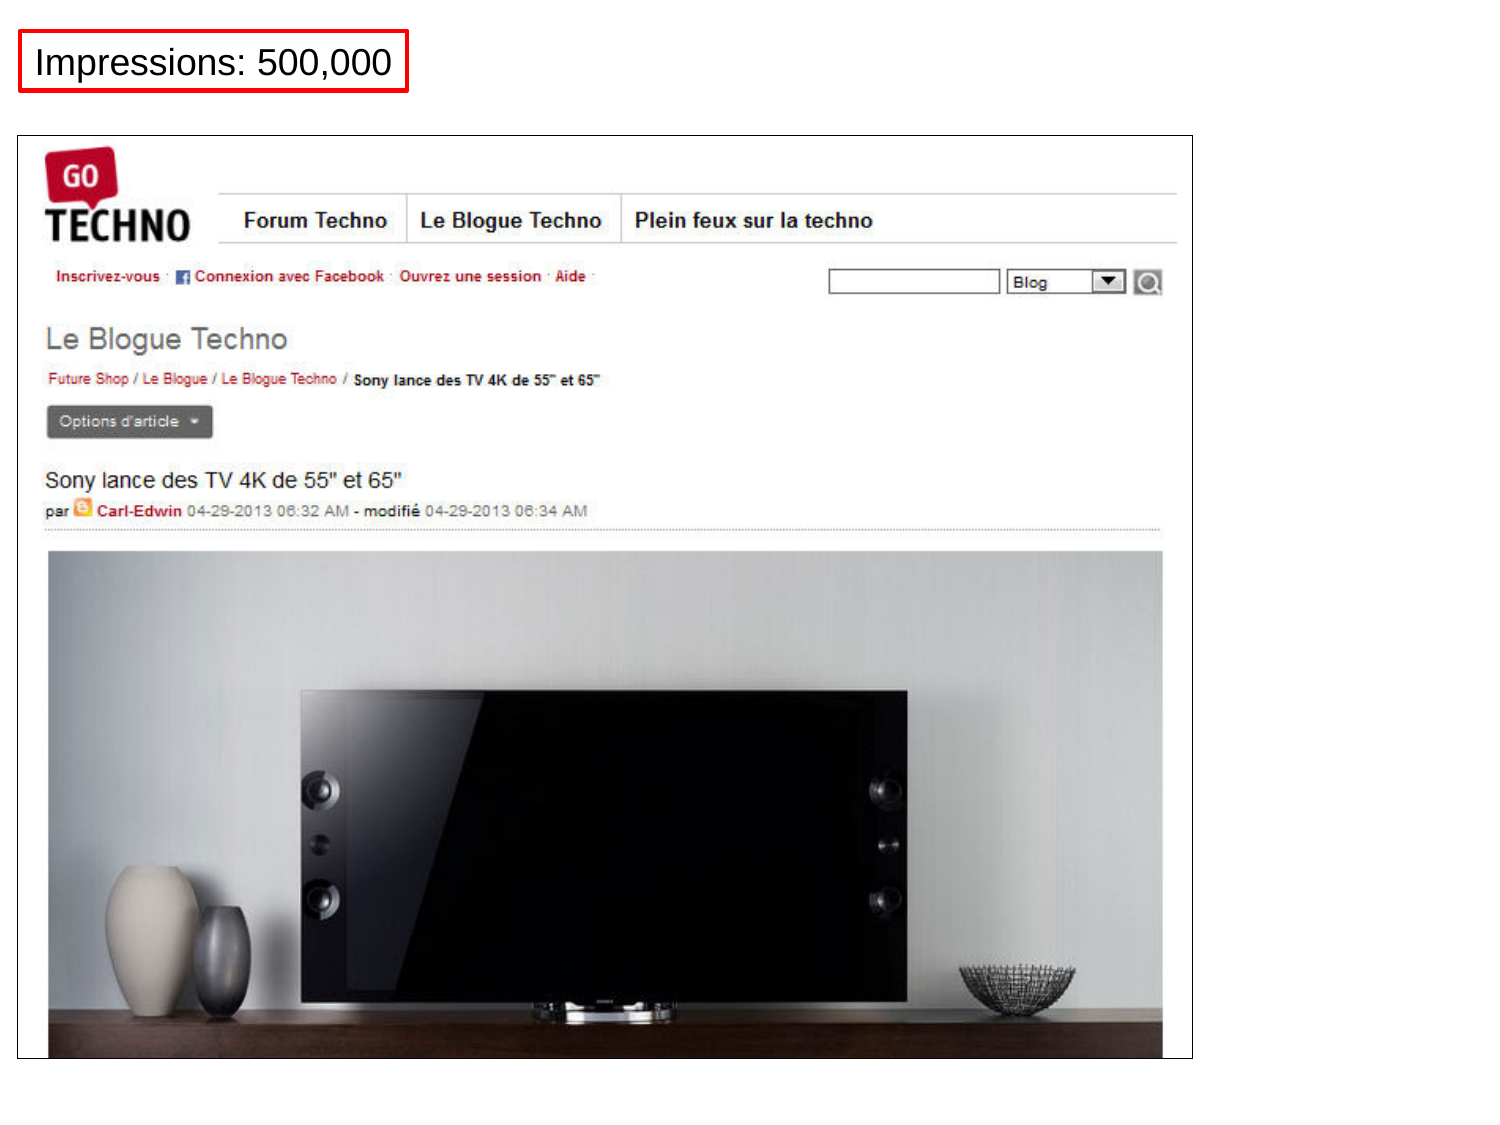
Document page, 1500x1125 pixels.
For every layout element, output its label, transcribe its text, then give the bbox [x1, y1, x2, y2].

picture [17, 135, 1193, 1059]
text_box Impressions: 500,000 [19, 30, 408, 91]
